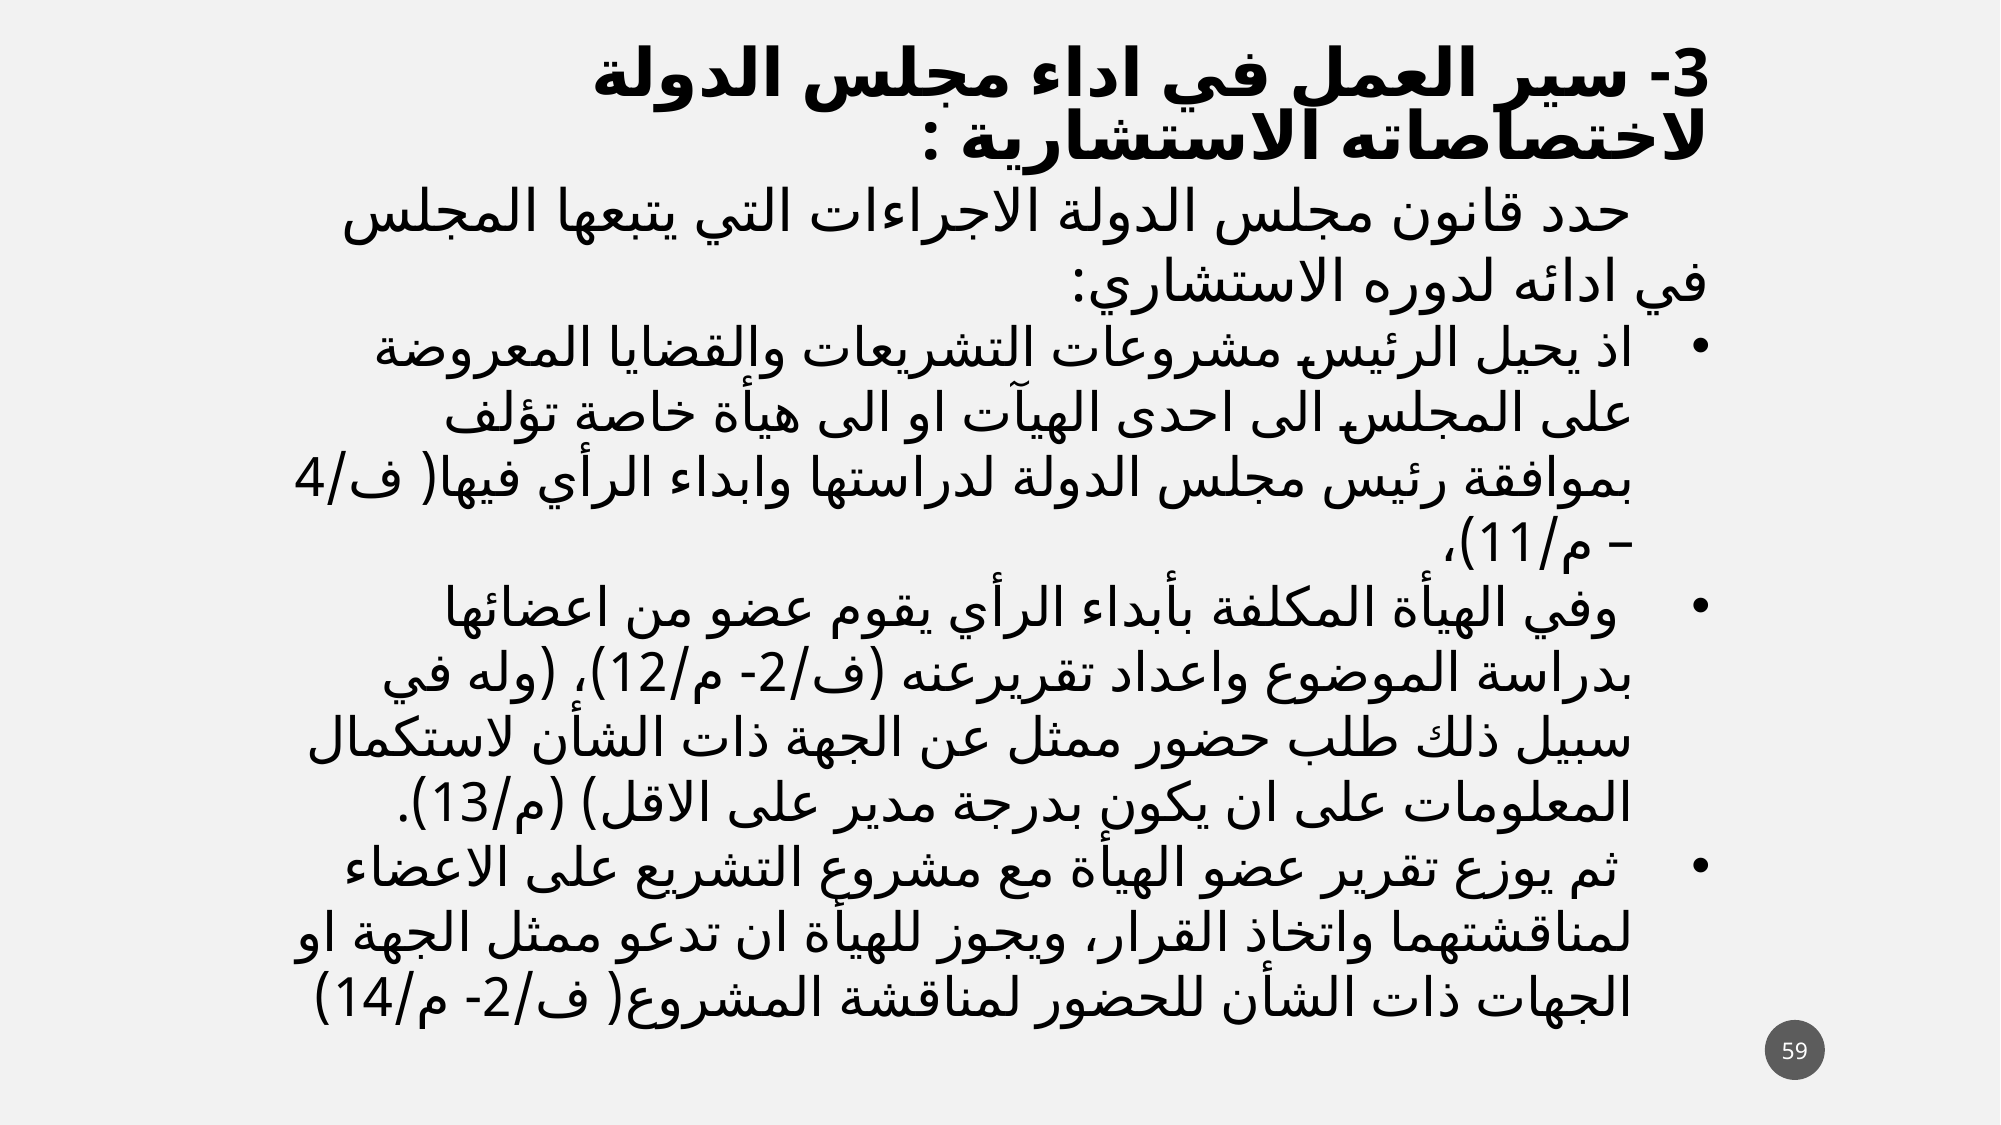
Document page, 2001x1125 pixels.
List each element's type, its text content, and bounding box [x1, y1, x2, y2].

slide_number 59 [1764, 1019, 1825, 1080]
text_box 3- سير العمل في اداء مجلس الدولة لاختصاصاته الاستشارية : حدد قانون مجلس الدولة الاجراءات التي يتبعها المجلس في ادائه لدوره الاستشاري: اذ يحيل الرئيس مشروعات التشريعات والقضايا المعروضة على المجلس الى احدى الهيآت او الى هيأة خاصة تؤلف بموافقة رئيس مجلس الدولة لدراستها وابداء الرأي فيها( ف/4 – م/11)، وفي الهيأة المكلفة بأبداء الرأي يقوم عضو من اعضائها بدراسة الموضوع واعداد تقريرعنه (ف/2- م/12)، (وله في سبيل ذلك طلب حضور ممثل عن الجهة ذات الشأن لاستكمال المعلومات على ان يكون بدرجة مدير على الاقل) (م/13). ثم يوزع تقرير عضو الهيأة مع مشروع التشريع على الاعضاء لمناقشتهما واتخاذ القرار، ويجوز للهيأة ان تدعو ممثل الجهة او الجهات ذات الشأن للحضور لمناقشة المشروع( ف/2- م/14) [275, 37, 1725, 1035]
